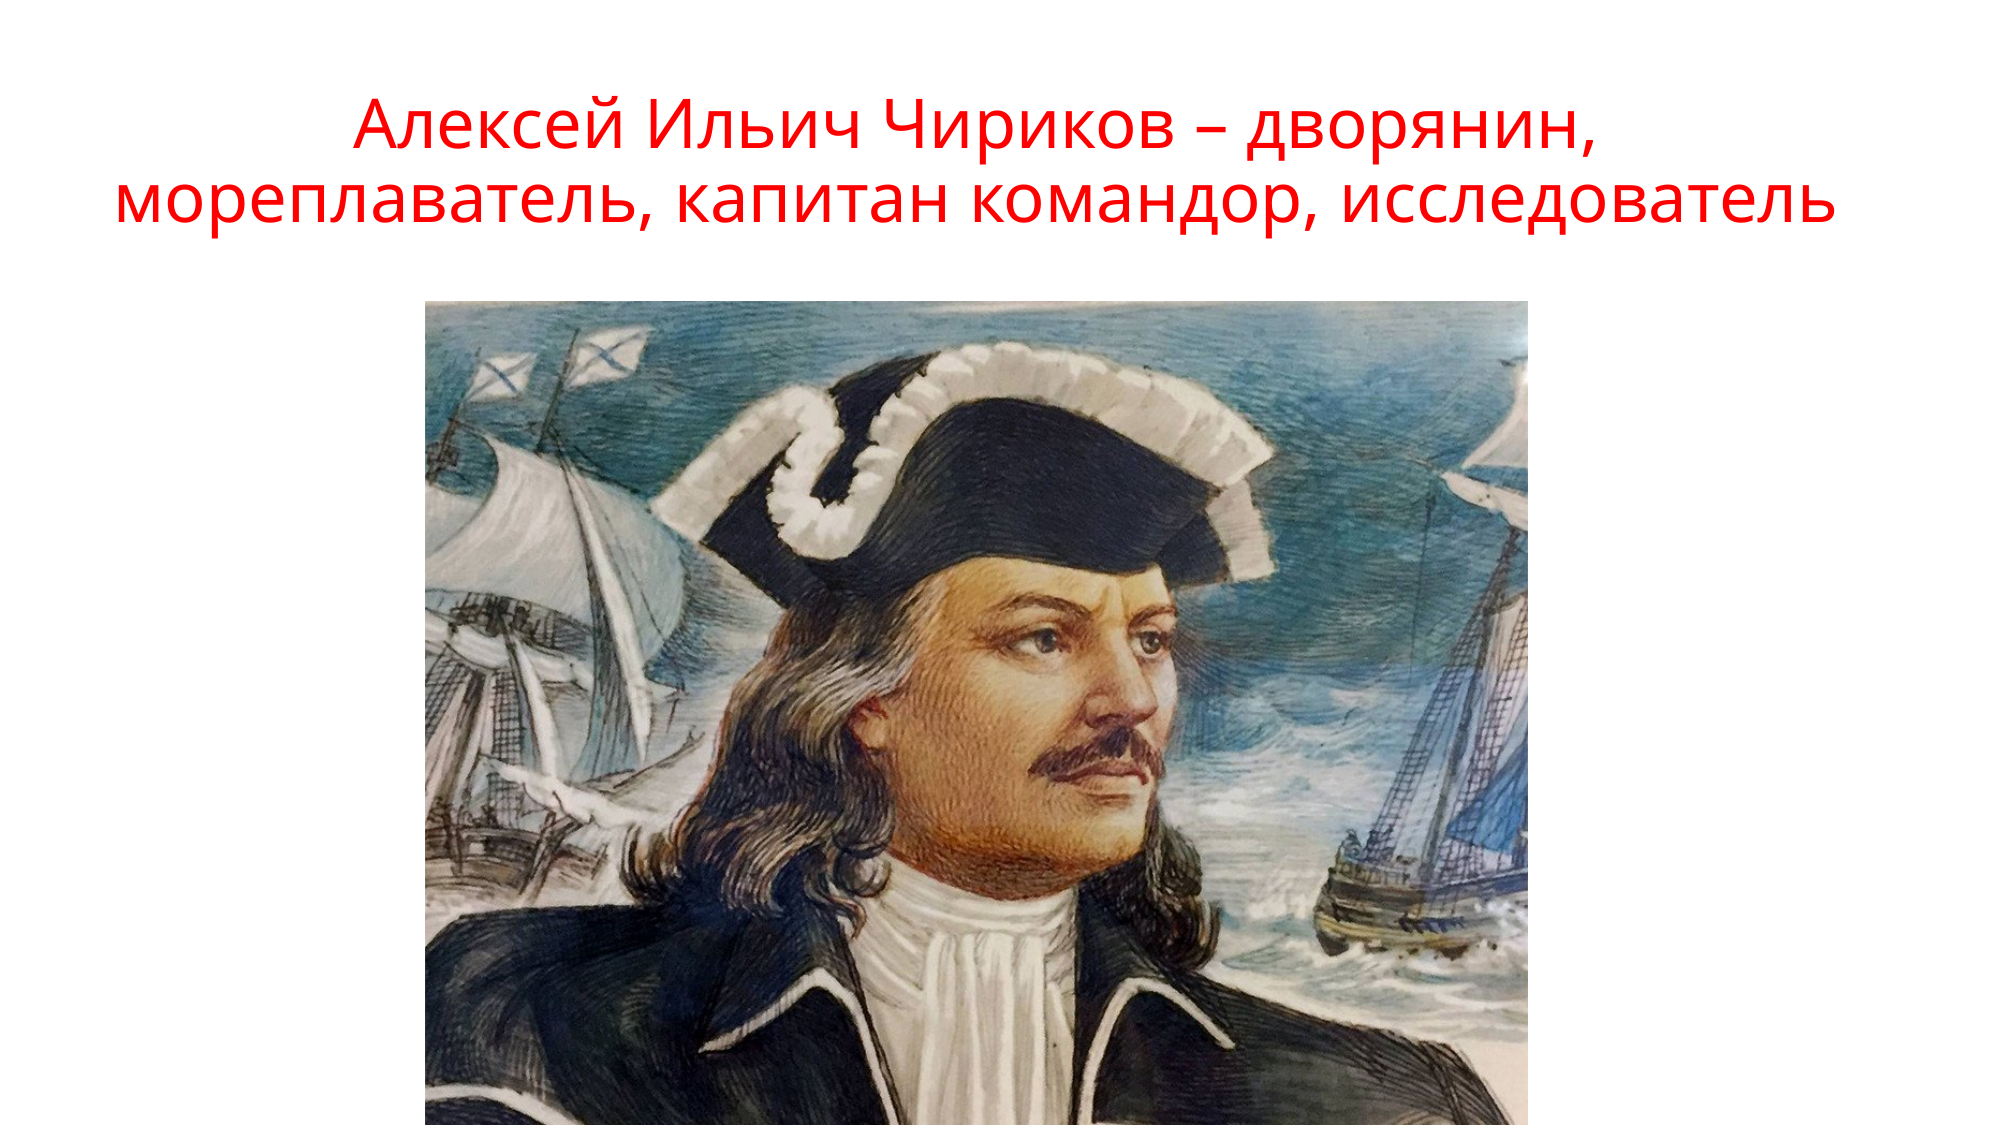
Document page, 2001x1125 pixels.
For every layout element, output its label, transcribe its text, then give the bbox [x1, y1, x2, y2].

title Алексей Ильич Чириков – дворянин, мореплаватель, капитан командор, исследователь [90, 49, 1863, 278]
picture [425, 301, 1528, 1125]
